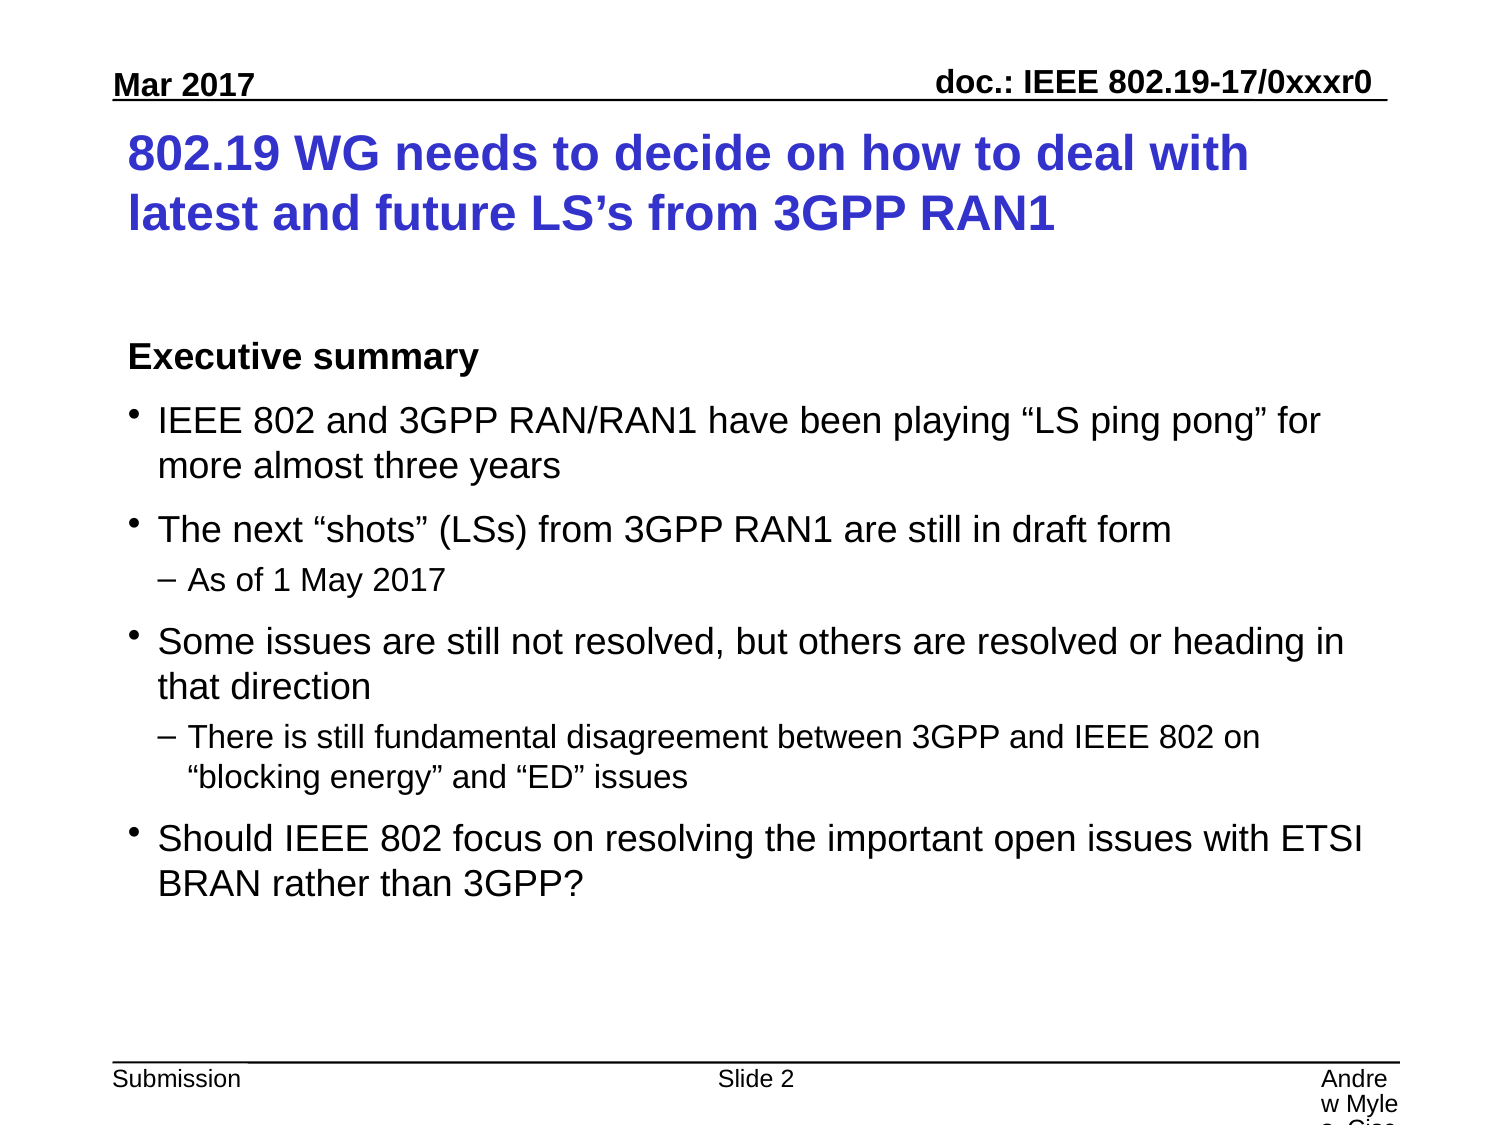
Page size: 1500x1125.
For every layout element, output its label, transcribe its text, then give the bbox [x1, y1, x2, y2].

title 802.19 WG needs to decide on how to deal with latest and future LS’s from 3GPP RAN1 [112, 112, 1388, 288]
list Executive summary IEEE 802 and 3GPP RAN/RAN1 have been playing “LS ping pong” for more almost three years The next “shots” (LSs) from 3GPP RAN1 are still in draft form As of 1 May 2017 Some issues are still not resolved, but others are resolved or heading in that direction There is still fundamental disagreement between 3GPP and IEEE 802 on “blocking energy” and “ED” issues Should IEEE 802 focus on resolving the important open issues with ETSI BRAN rather than 3GPP? [112, 324, 1388, 1000]
footer Andrew Myles, Cisco [1320, 1061, 1402, 1093]
slide_number Slide 2 [709, 1061, 803, 1093]
